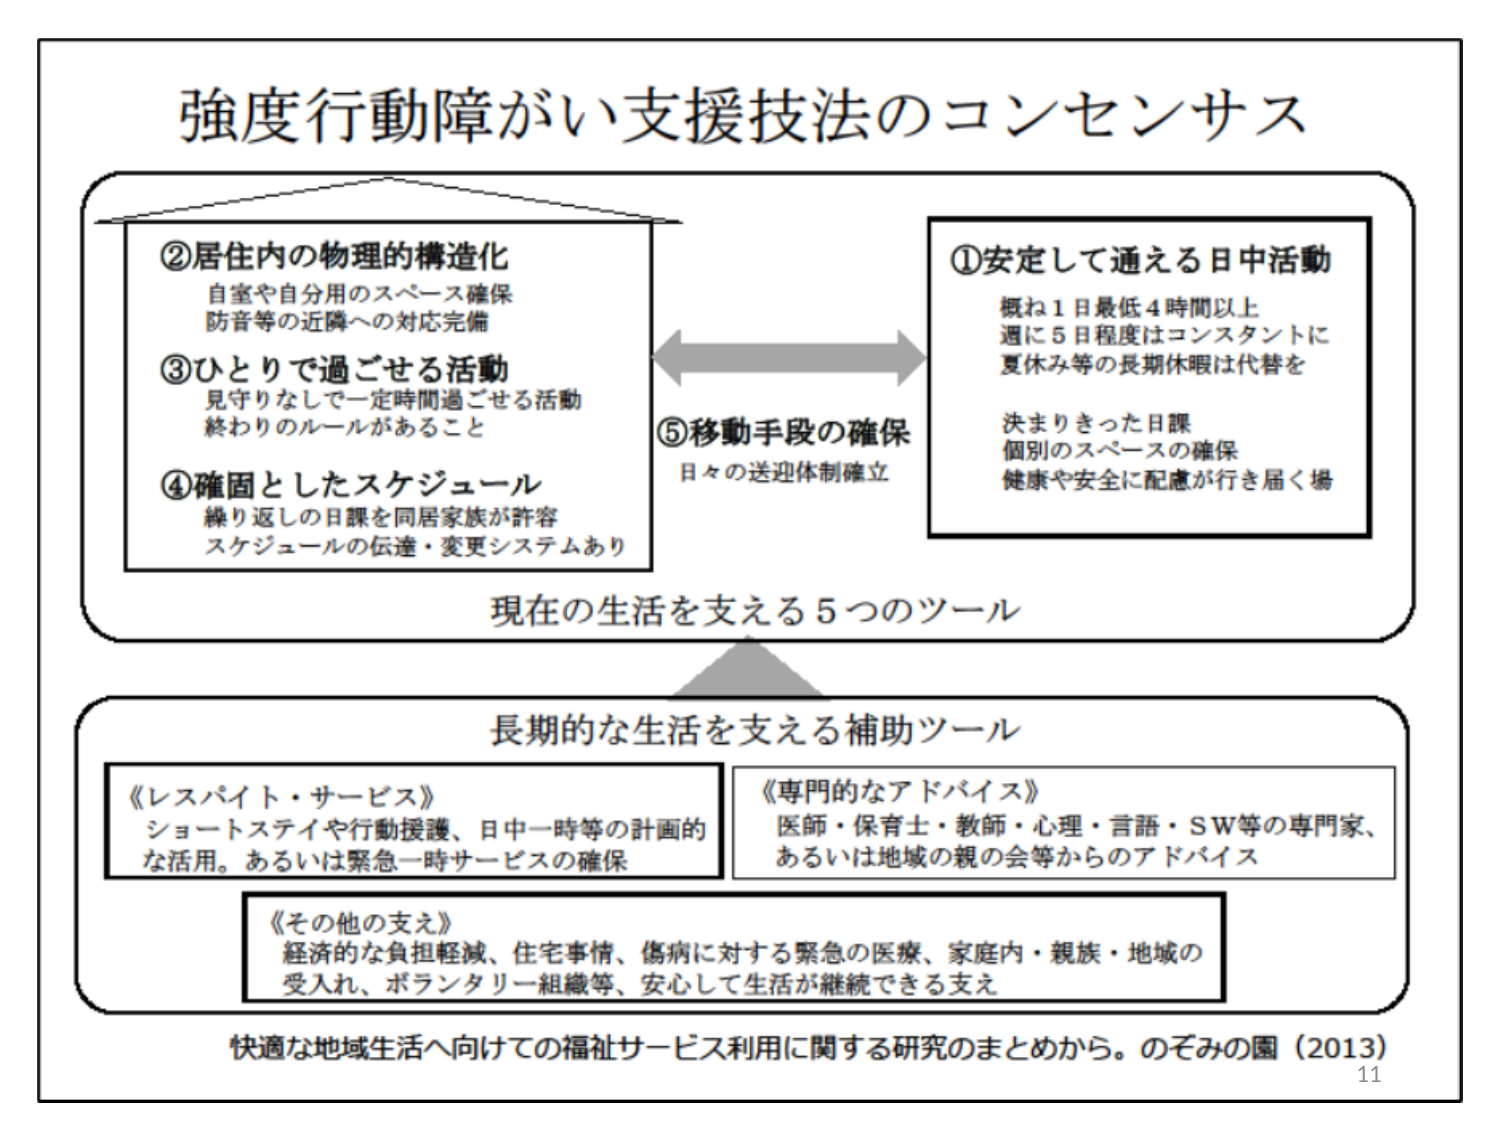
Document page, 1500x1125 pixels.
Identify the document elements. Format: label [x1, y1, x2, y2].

list [37, 38, 1463, 1103]
